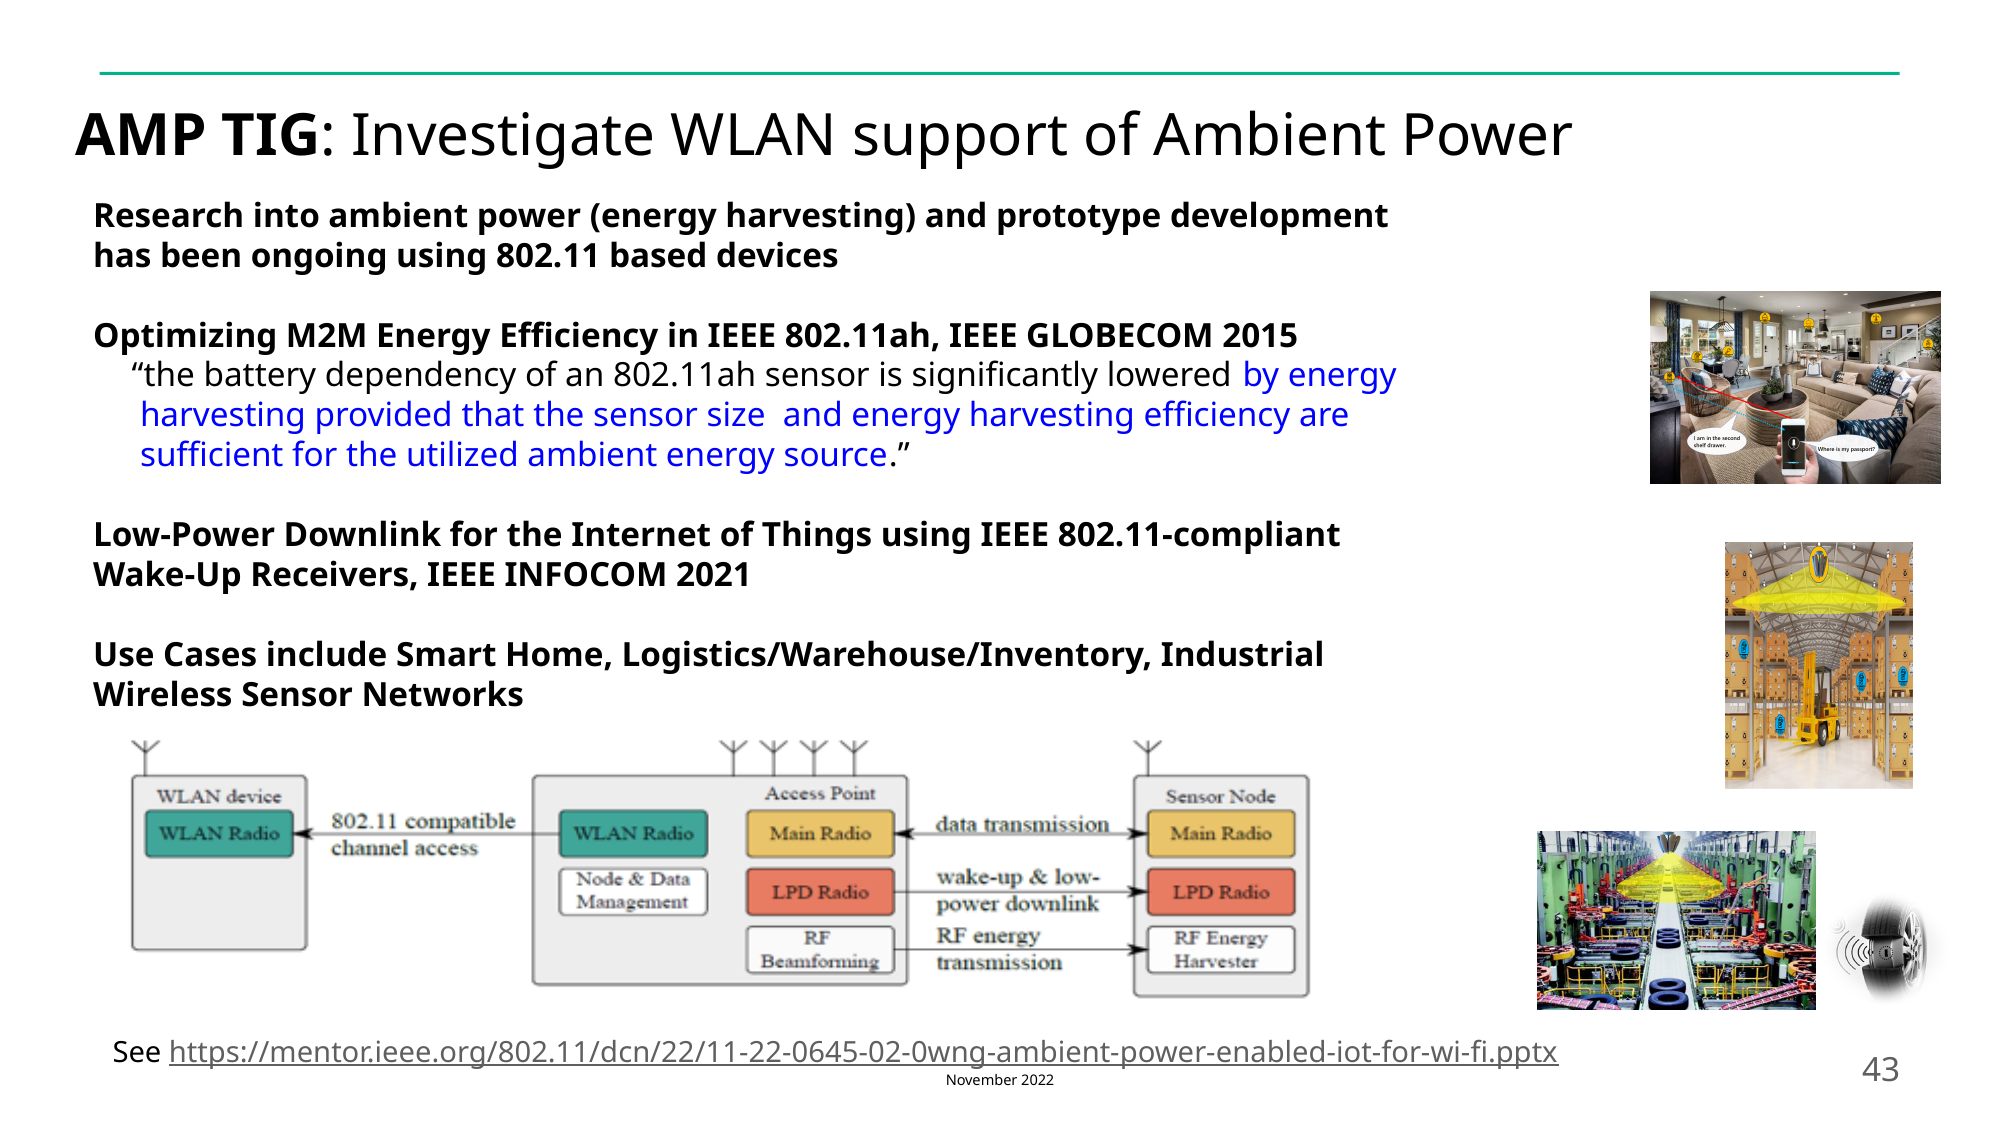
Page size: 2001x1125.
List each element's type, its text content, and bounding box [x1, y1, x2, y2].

picture [1649, 291, 1941, 484]
title AMP TIG: Investigate WLAN support of Ambient Power [75, 104, 1800, 186]
text_box Research into ambient power (energy harvesting) and prototype development has been ongoing using 802.11 based devices Optimizing M2M Energy Efficiency in IEEE 802.11ah, IEEE GLOBECOM 2015 “the battery dependency of an 802.11ah sensor is significantly lowered by energy harvesting provided that the sensor size and energy harvesting efficiency are sufficient for the utilized ambient energy source.” Low-Power Downlink for the Internet of Things using IEEE 802.11-compliant Wake-Up Receivers, IEEE INFOCOM 2021 Use Cases include Smart Home, Logistics/Warehouse/Inventory, Industrial Wireless Sensor Networks [32, 186, 1468, 738]
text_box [1537, 831, 1957, 1010]
picture [1724, 542, 1913, 789]
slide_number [918, 1081, 1082, 1089]
slide_number 43 [1812, 1054, 1900, 1093]
picture [74, 718, 1349, 1010]
text_box See https://mentor.ieee.org/802.11/dcn/22/11-22-0645-02-0wng-ambient-power-enabled-iot-for-wi-fi.pptx [112, 1033, 1388, 1081]
